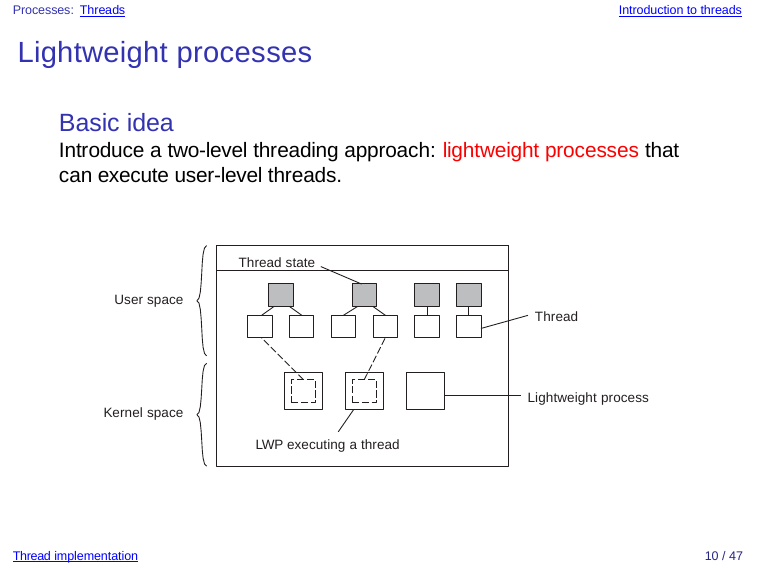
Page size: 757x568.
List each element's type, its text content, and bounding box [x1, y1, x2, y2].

text_box Lightweight process [533, 386, 653, 406]
text_box [196, 245, 207, 356]
text_box [196, 363, 207, 467]
text_box Processes: Threads [10, 0, 129, 18]
slide_number 10 / 47 [698, 546, 745, 568]
text_box Thread implementation [10, 546, 143, 563]
text_box Kernel space LWP executing a thread [101, 401, 202, 453]
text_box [215, 244, 529, 468]
text_box Lightweight processes Basic idea Introduce a two-level threading approach: lightweight processes that can execute user-level threads. [15, 30, 688, 187]
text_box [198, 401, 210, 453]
text_box User space [112, 288, 187, 307]
text_box Introduction to threads [616, 0, 745, 18]
text_box Thread [533, 305, 581, 325]
